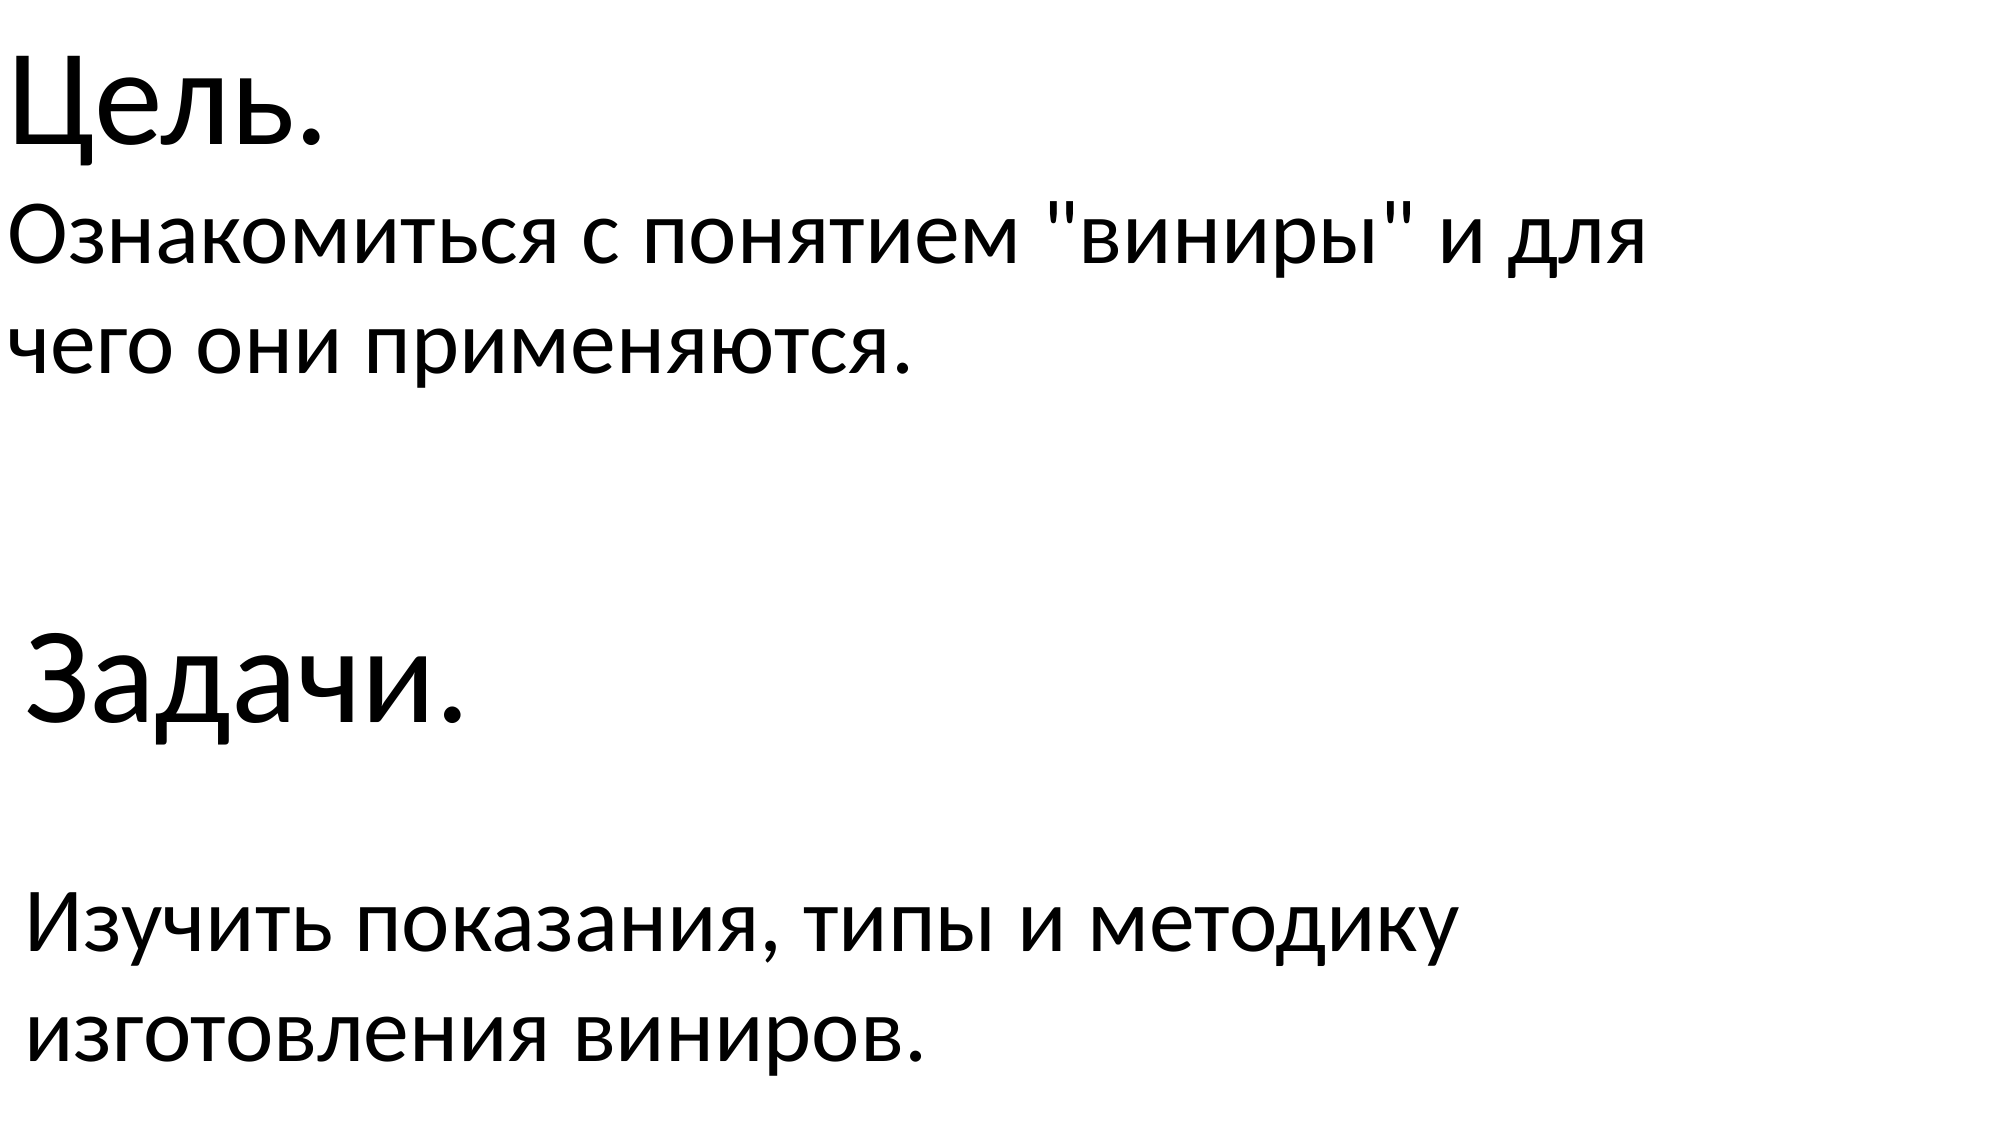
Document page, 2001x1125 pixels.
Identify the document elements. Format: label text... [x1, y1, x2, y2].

text_box Задачи. Изучить показания, типы и методику изготовления виниров. [16, 577, 2000, 1088]
text_box Цель. Ознакомиться с понятием "виниры" и для чего они применяются. [0, 0, 1719, 400]
